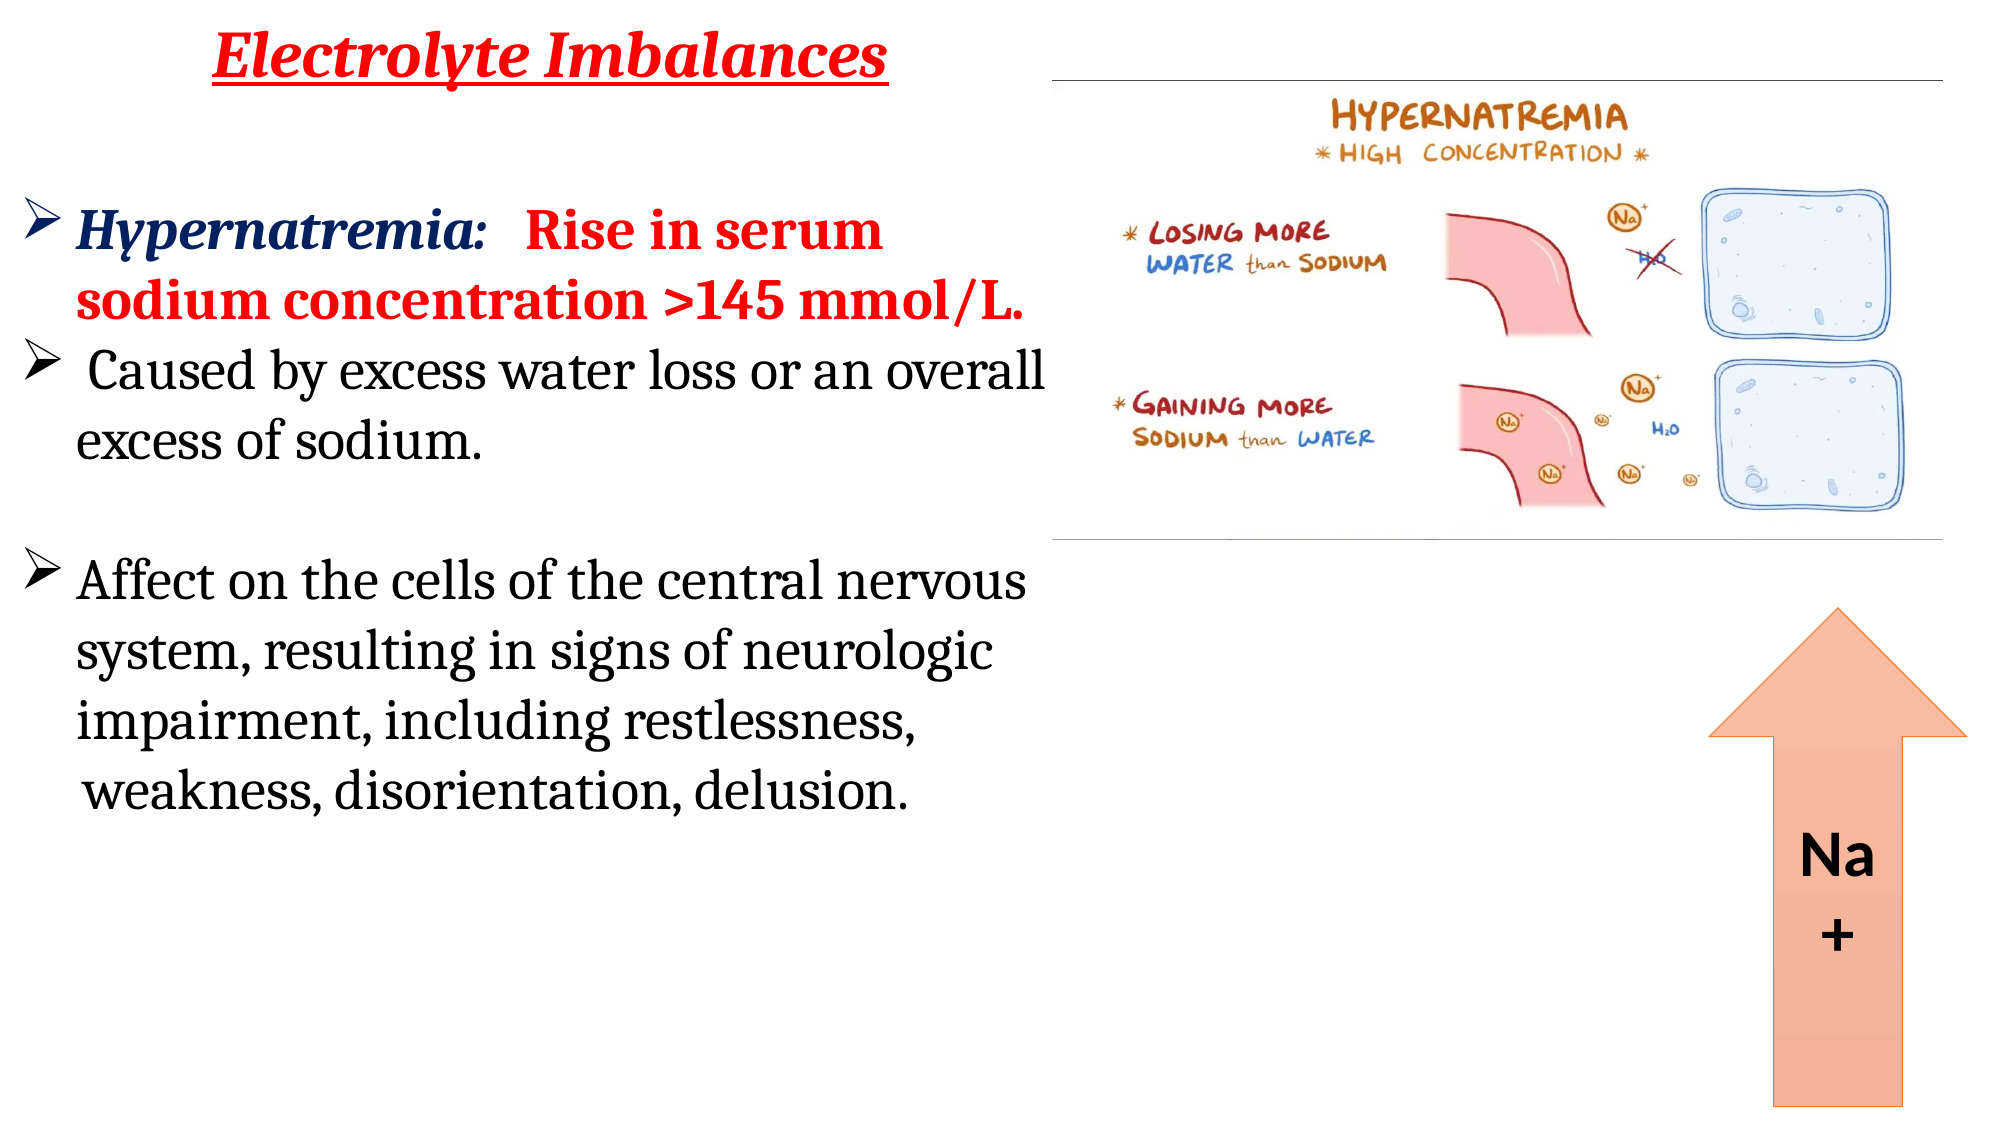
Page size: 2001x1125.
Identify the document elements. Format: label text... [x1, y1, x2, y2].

text_box [1640, 1023, 1980, 1108]
text_box Electrolyte Imbalances Hypernatremia: Rise in serum sodium concentration >145 mmol/L. Caused by excess water loss or an overall excess of sodium. Affect on the cells of the central nervous system, resulting in signs of neurologic impairment, including restlessness, weakness, disorientation, delusion. [5, 3, 1097, 969]
text_box Na+ [1708, 607, 1968, 1023]
picture [1052, 80, 1943, 540]
